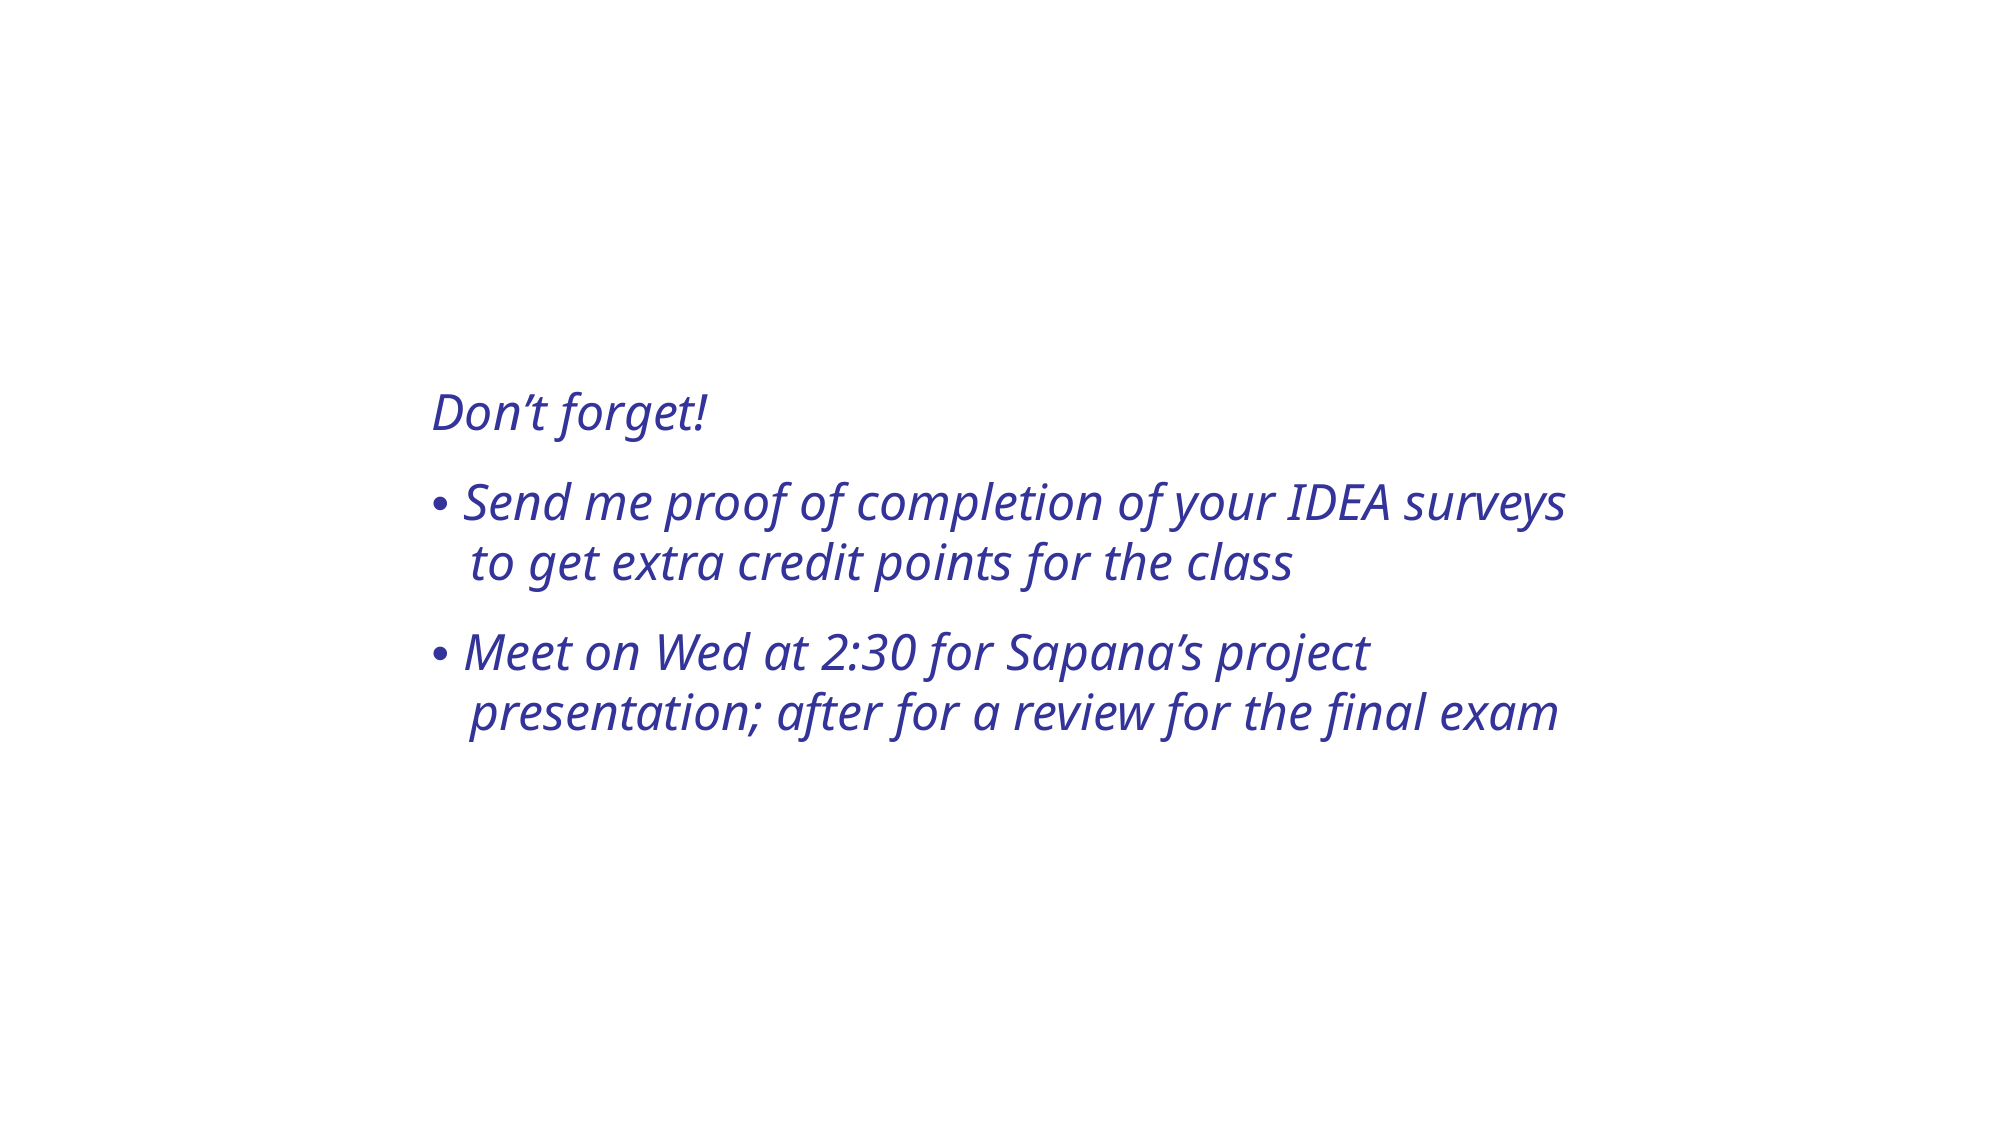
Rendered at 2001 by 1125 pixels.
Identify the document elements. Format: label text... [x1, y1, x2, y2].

text_box Don’t forget! • Send me proof of completion of your IDEA surveys to get extra credit points for the class • Meet on Wed at 2:30 for Sapana’s project presentation; after for a review for the final exam [416, 373, 1583, 748]
